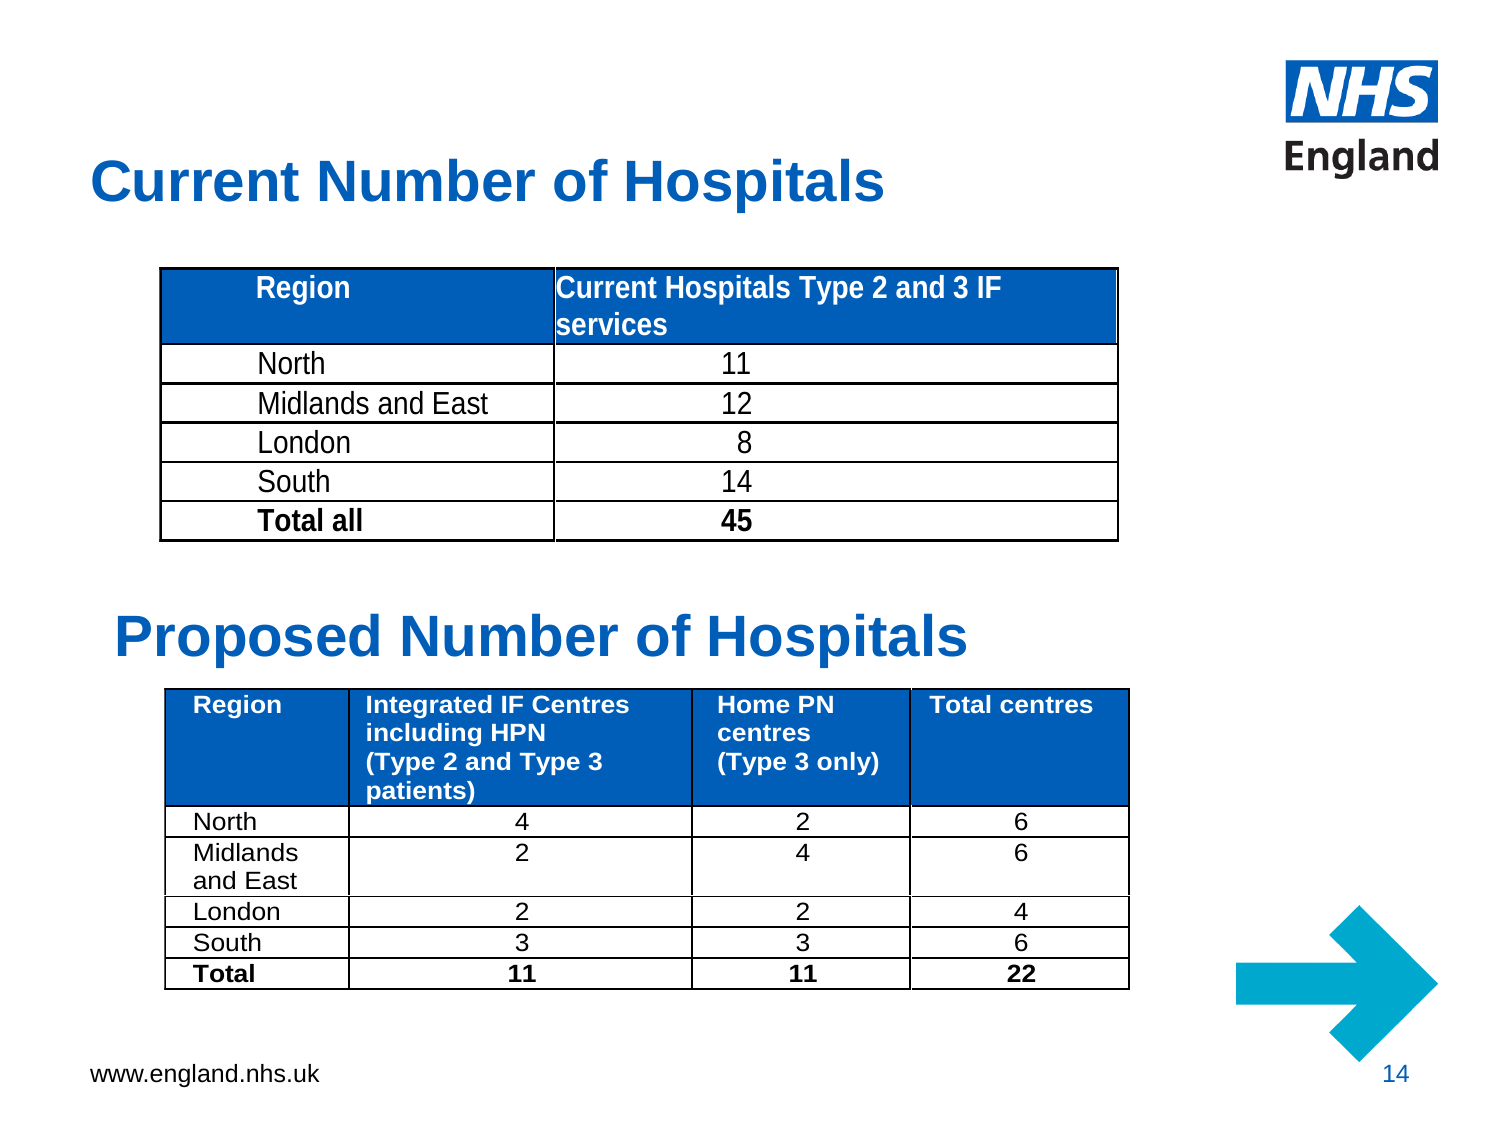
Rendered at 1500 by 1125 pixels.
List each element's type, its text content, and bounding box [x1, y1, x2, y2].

text_box Proposed Number of Hospitals [99, 578, 1307, 688]
picture [1236, 905, 1438, 1062]
title Current Number of Hospitals [75, 123, 1282, 233]
slide_number 14 [1074, 1042, 1425, 1103]
picture [159, 266, 1235, 579]
picture [164, 687, 1188, 1019]
picture [1285, 60, 1438, 179]
